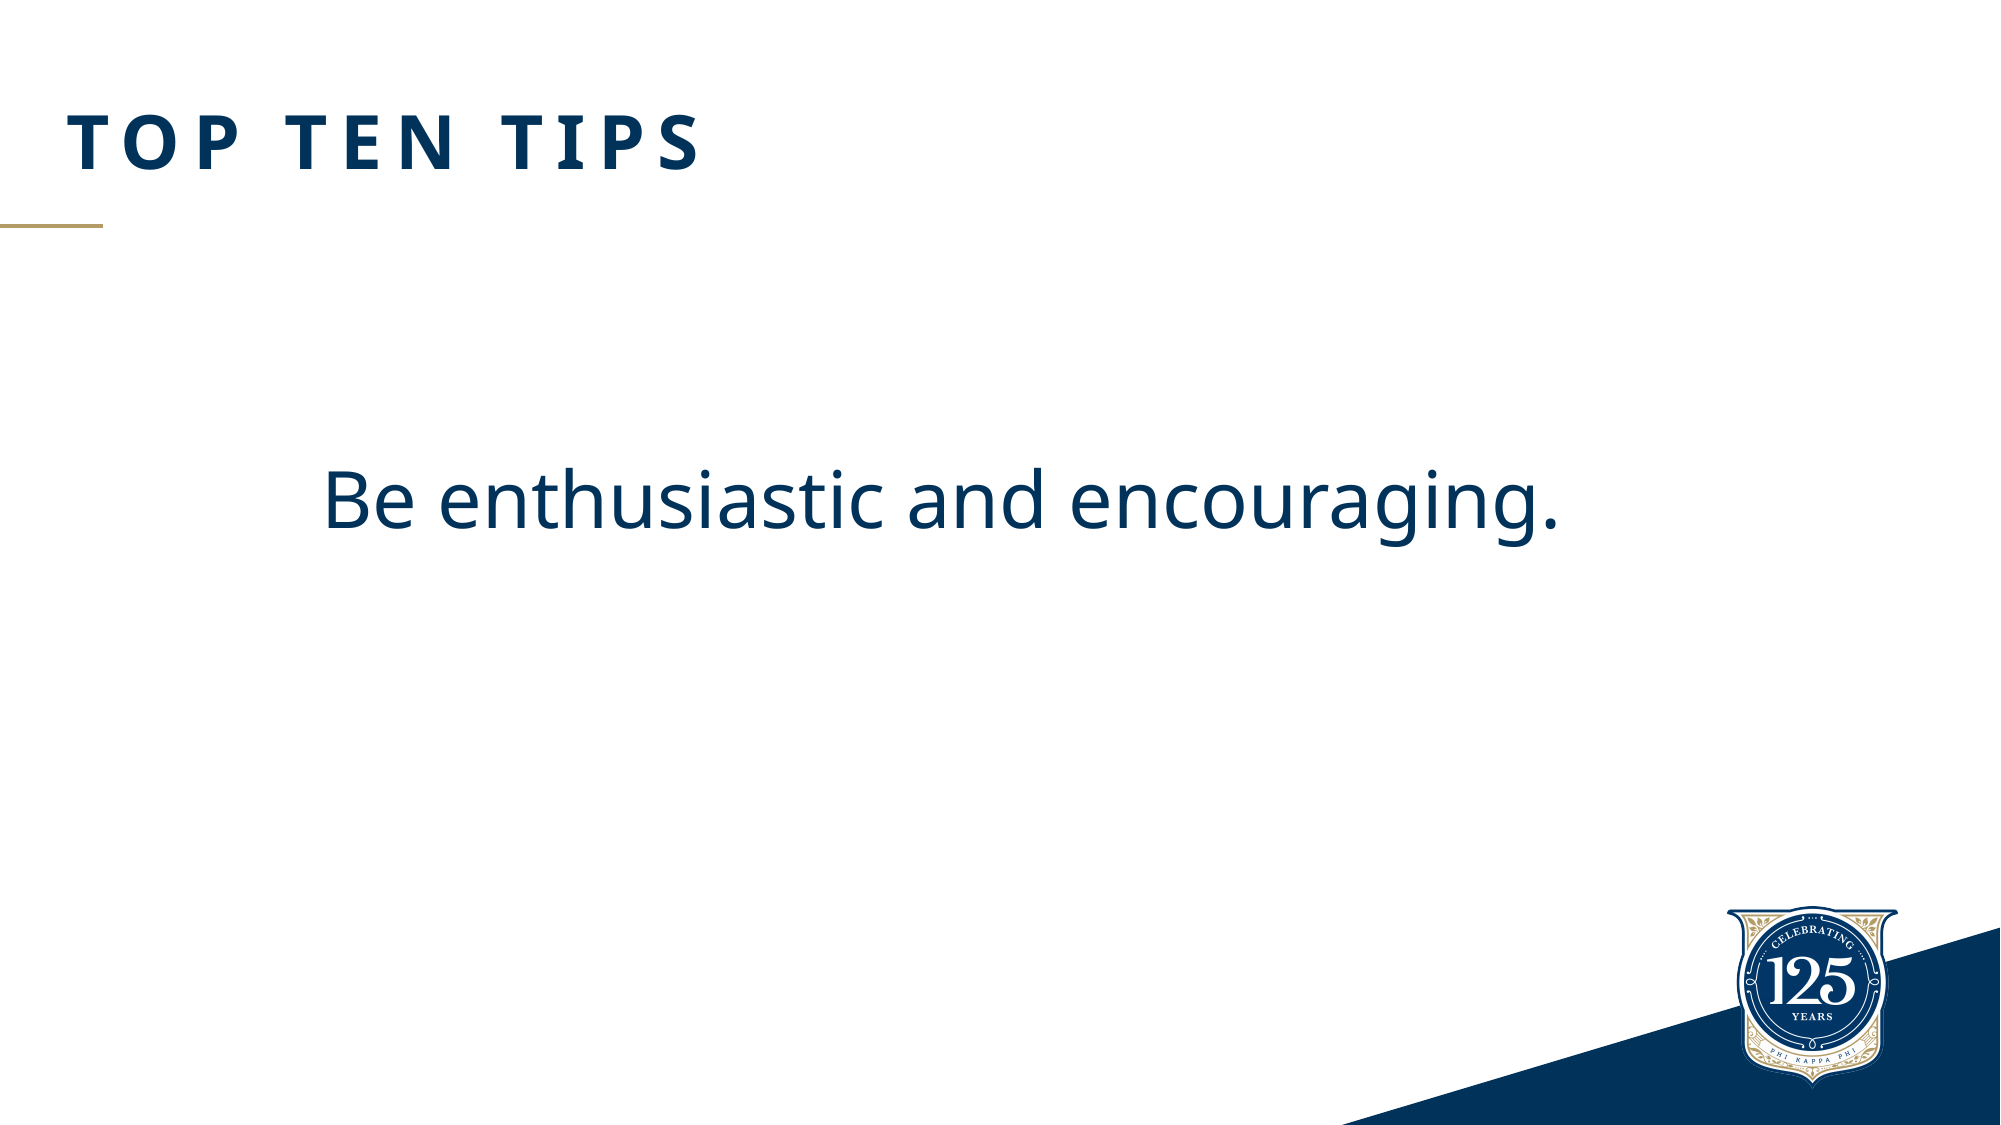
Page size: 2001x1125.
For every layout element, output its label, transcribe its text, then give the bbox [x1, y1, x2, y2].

picture [1797, 906, 1898, 1089]
title Top ten tips [51, 36, 1863, 254]
list Be enthusiastic and encouraging. [0, 452, 1797, 1125]
